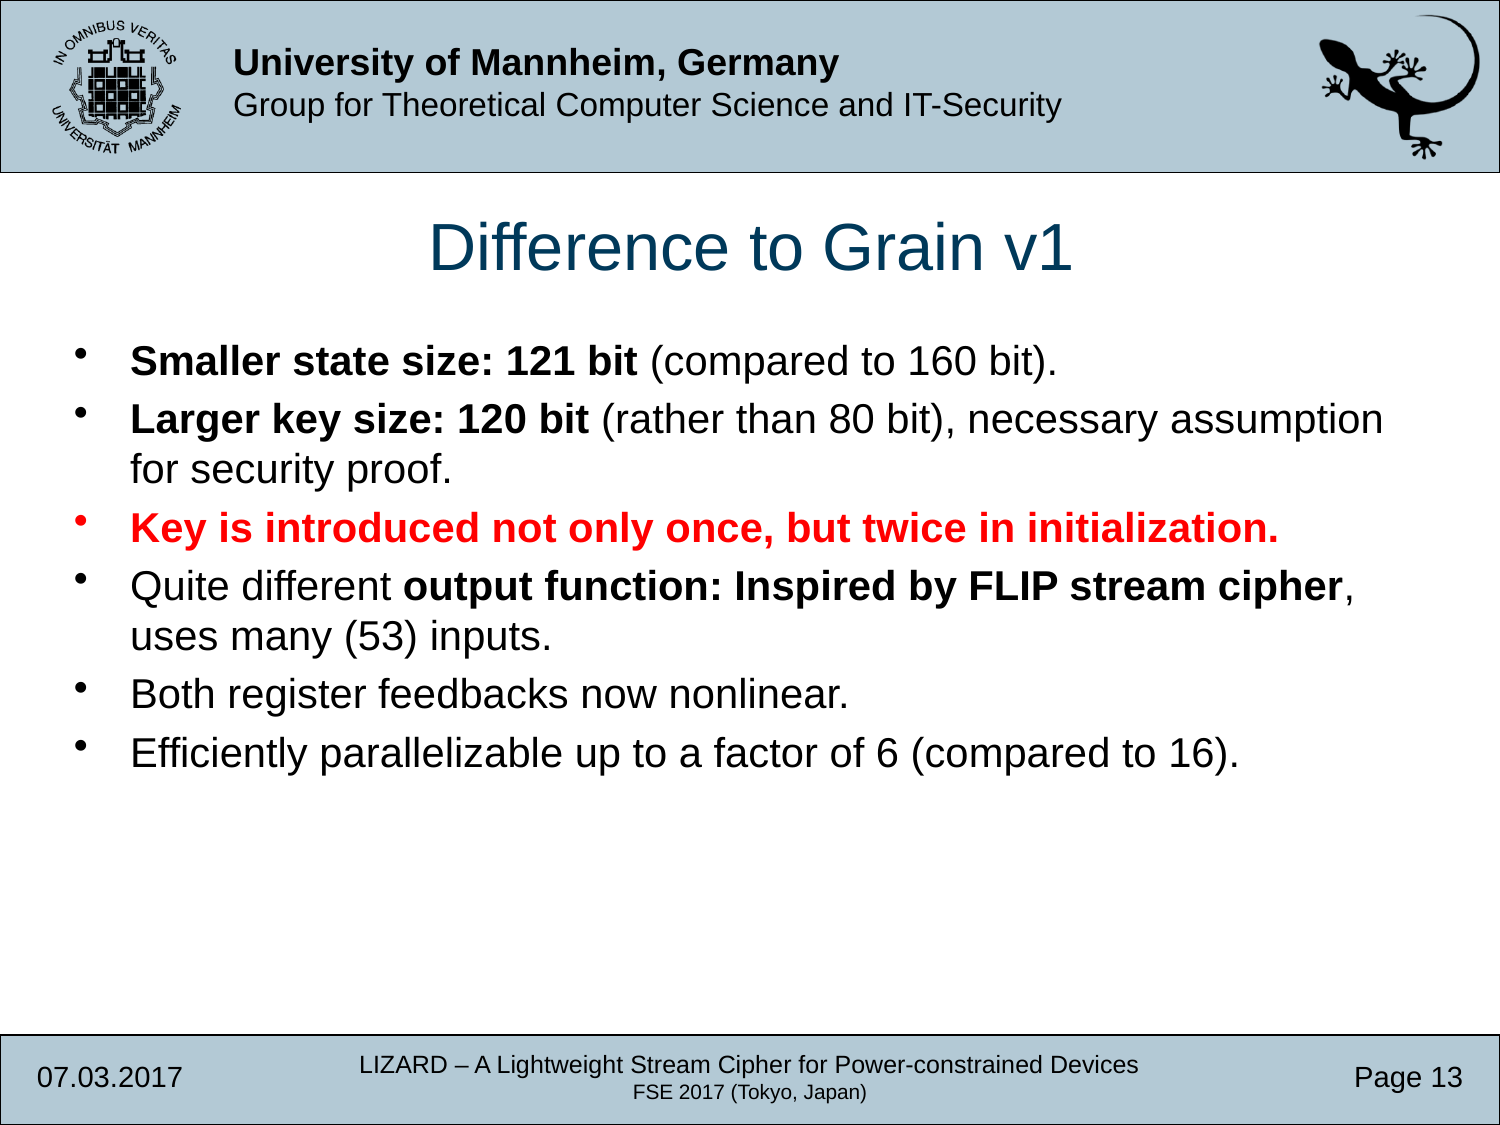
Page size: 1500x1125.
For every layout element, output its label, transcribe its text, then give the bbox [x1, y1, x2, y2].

picture [41, 12, 189, 161]
text_box Difference to Grain v1 [41, 196, 1463, 315]
footer LIZARD – A Lightweight Stream Cipher for Power-constrained Devices FSE 2017 (Tokyo, Japan) [206, 1040, 1294, 1125]
picture [1316, 0, 1482, 165]
text_box Smaller state size: 121 bit (compared to 160 bit). Larger key size: 120 bit (rather than 80 bit), necessary assumption for security proof. Key is introduced not only once, but twice in initialization. Quite different output function: Inspired by FLIP stream cipher, uses many (53) inputs. Both register feedbacks now nonlinear. Efficiently parallelizable up to a factor of 6 (compared to 16). [58, 326, 1441, 997]
slide_number Page 13 [1294, 1051, 1479, 1125]
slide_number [22, 1051, 207, 1125]
